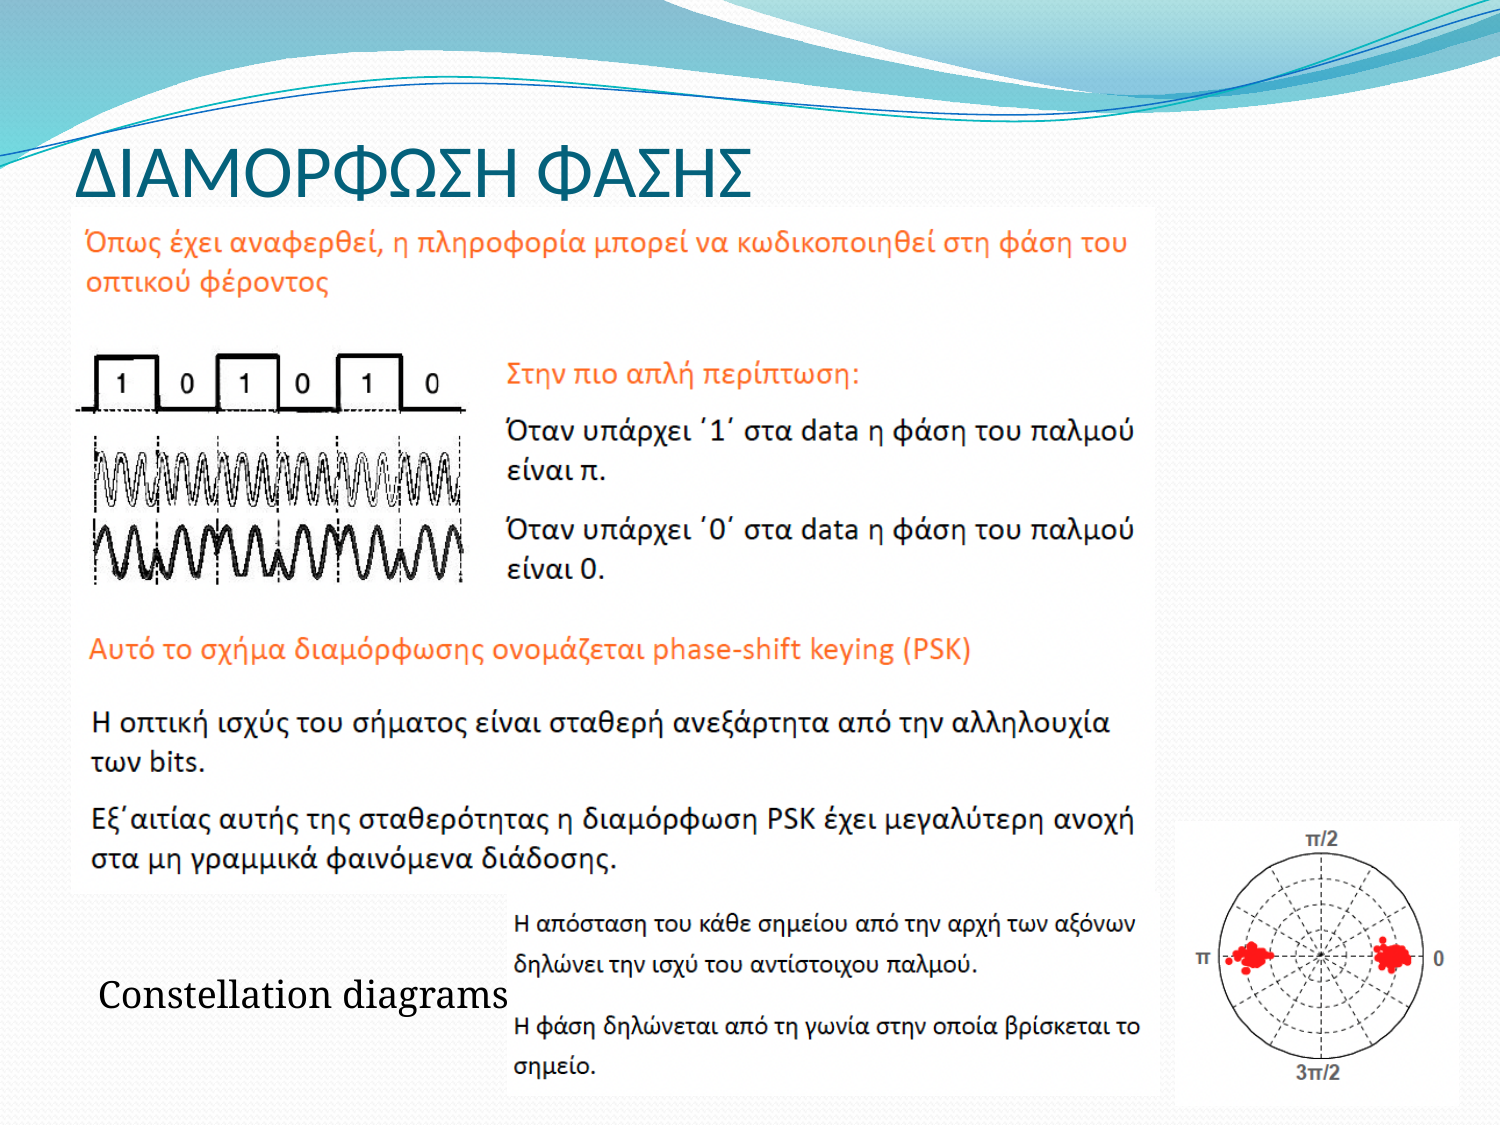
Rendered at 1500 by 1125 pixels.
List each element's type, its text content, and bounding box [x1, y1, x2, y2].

title ΔΙΑΜΟΡΦΩΣΗ ΦΑΣΗΣ [75, 115, 1425, 303]
picture [1174, 821, 1459, 1106]
picture [71, 207, 1160, 1096]
text_box Constellation diagrams [83, 963, 501, 1024]
